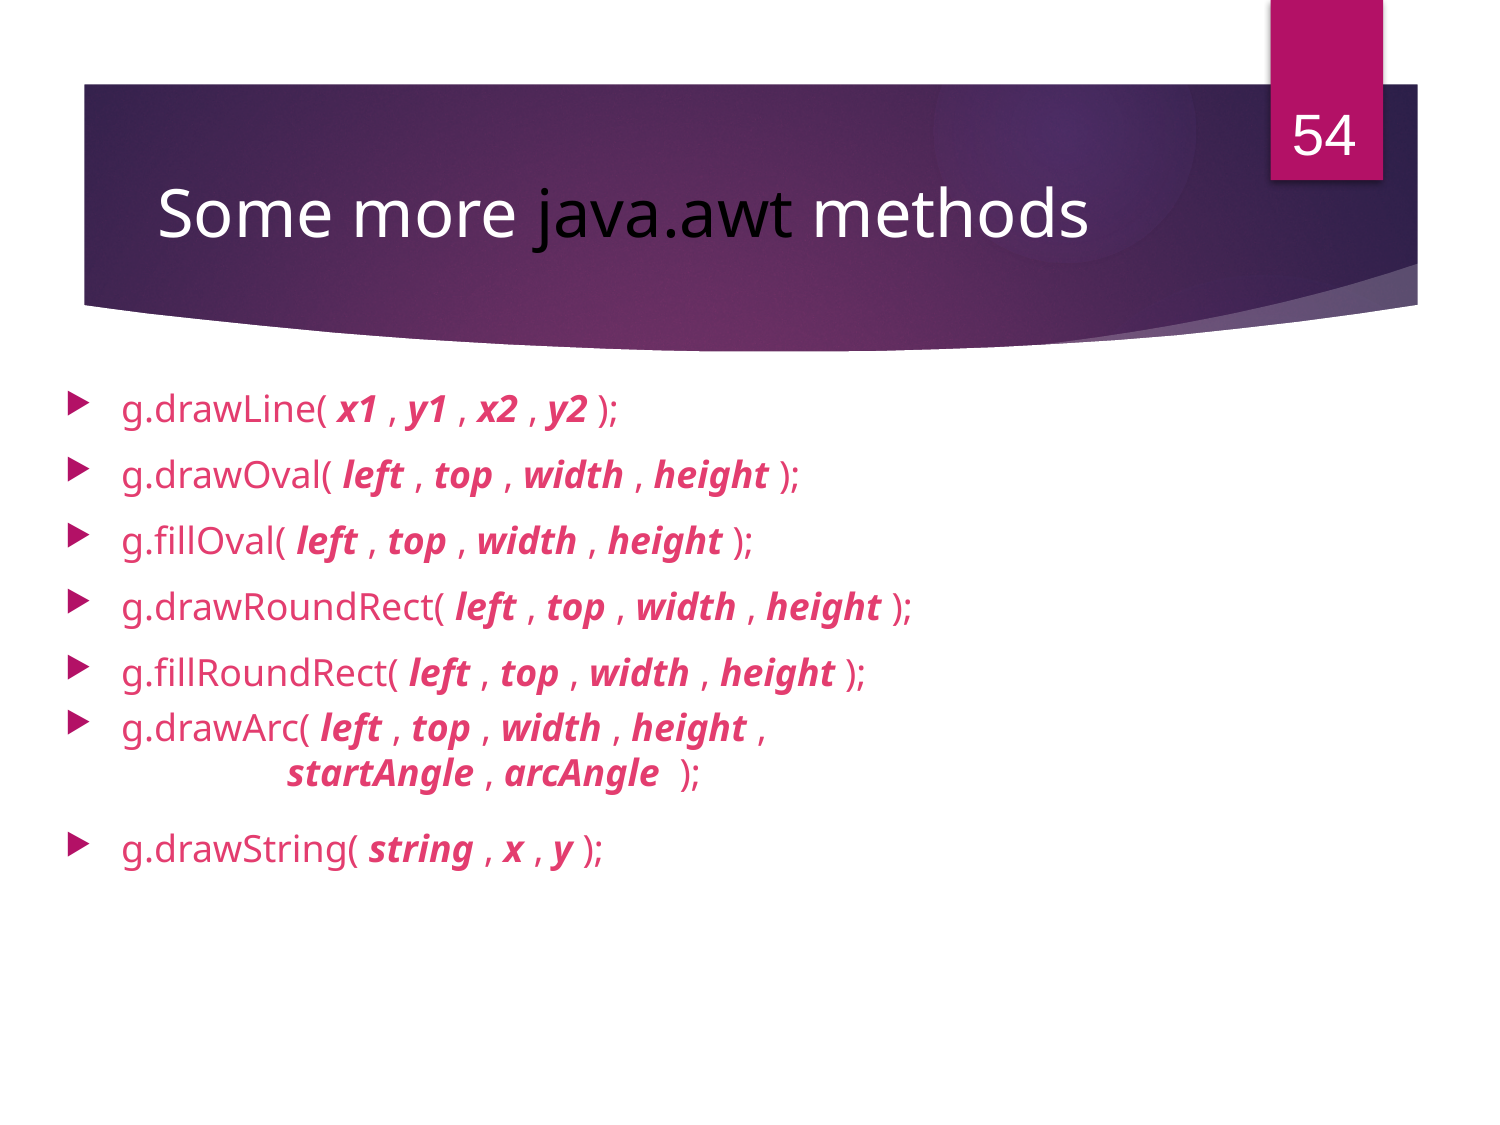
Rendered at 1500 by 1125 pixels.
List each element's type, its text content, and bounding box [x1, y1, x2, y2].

list g.drawLine( x1 , y1 , x2 , y2 ); g.drawOval( left , top , width , height ); g.fillOval( left , top , width , height ); g.drawRoundRect( left , top , width , height ); g.fillRoundRect( left , top , width , height ); g.drawArc( left , top , width , height , startAngle , arcAngle ); g.drawString( string , x , y ); [50, 377, 1450, 1053]
title Some more java.awt methods [142, 152, 1183, 269]
slide_number 54 [1259, 48, 1390, 175]
